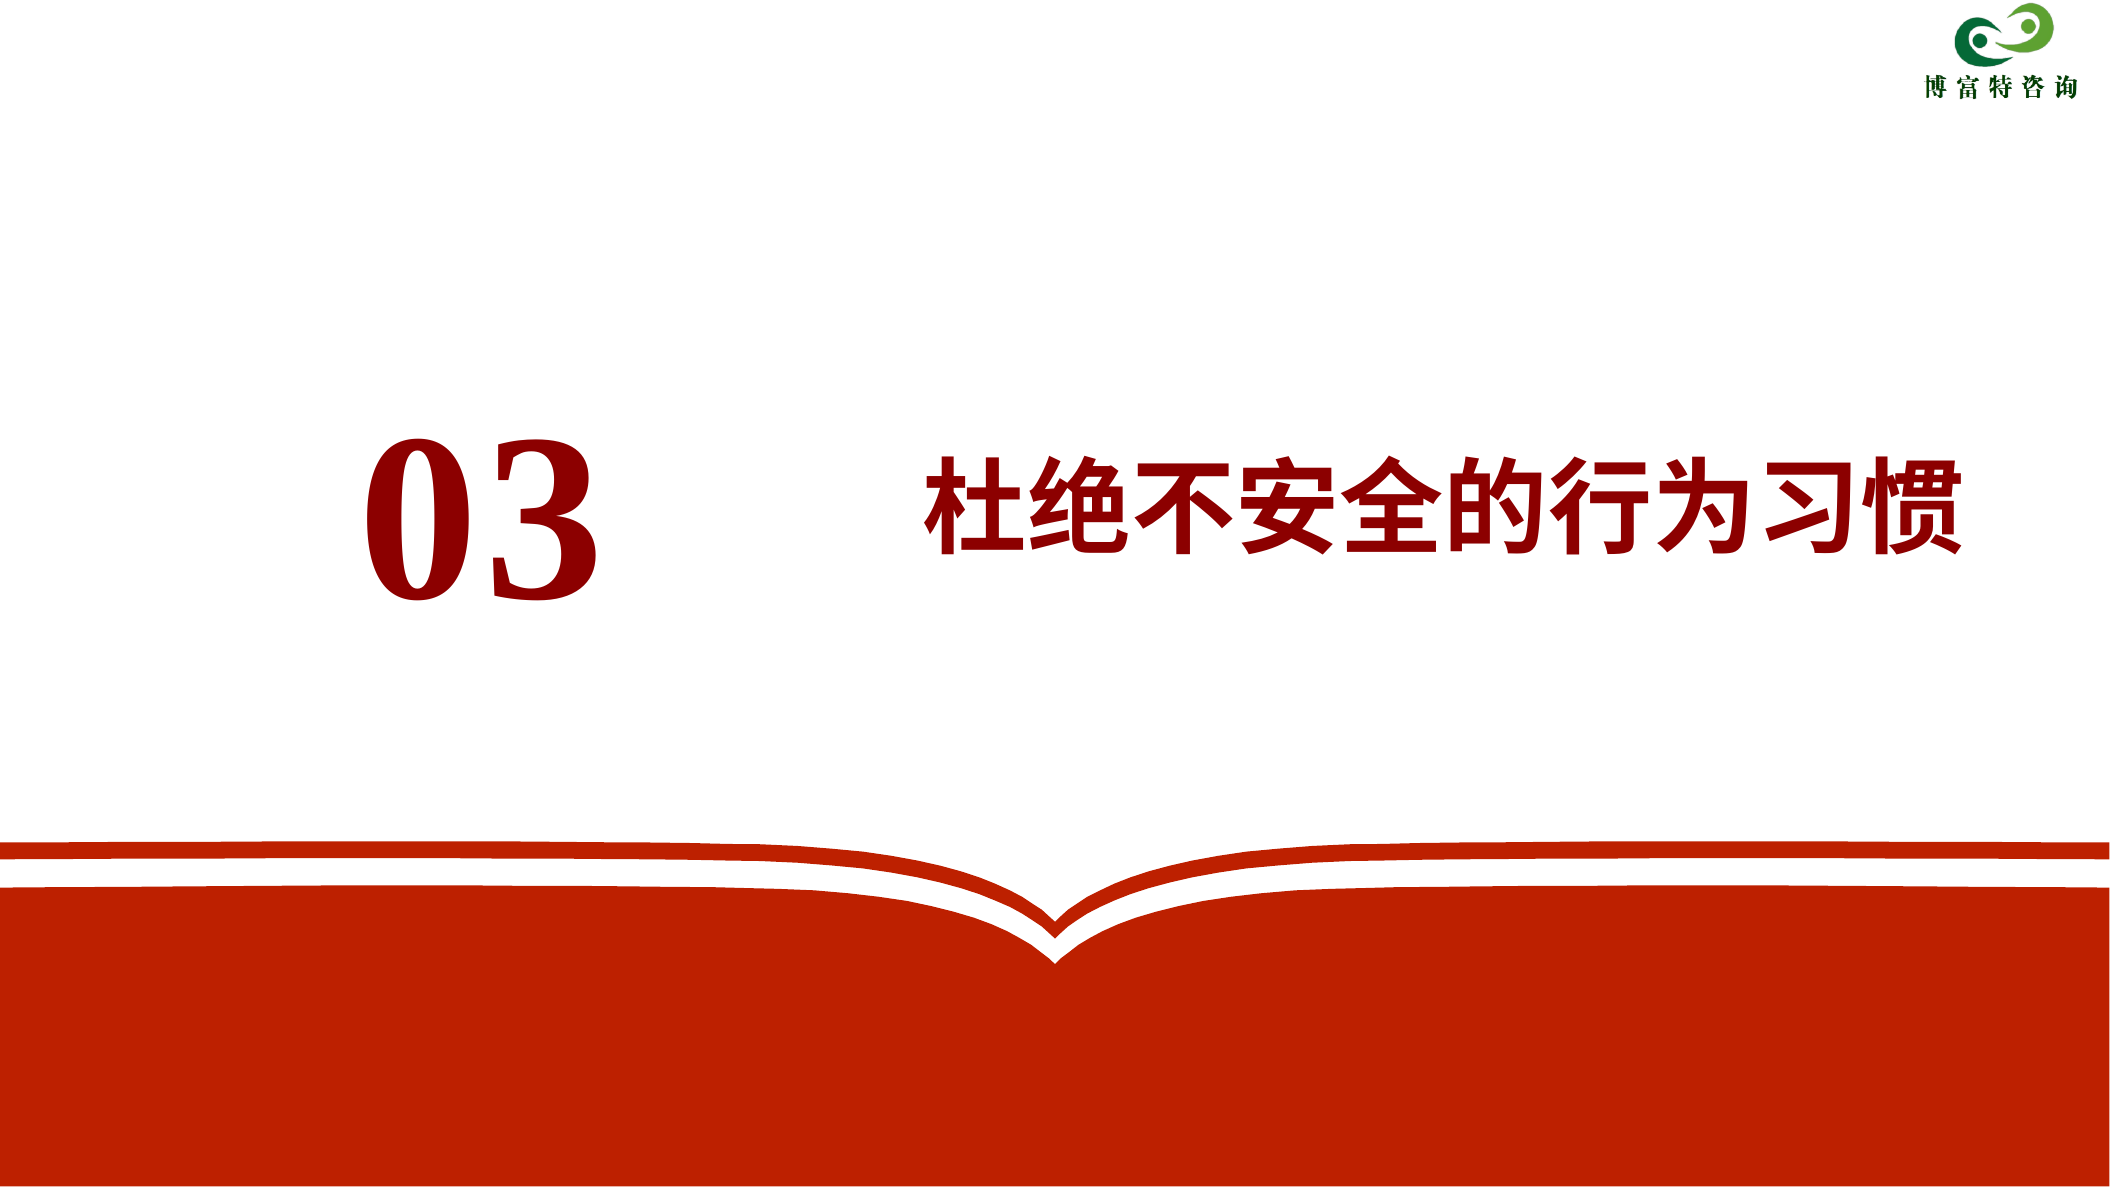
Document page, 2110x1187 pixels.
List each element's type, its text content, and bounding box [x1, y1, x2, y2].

text_box 杜绝不安全的行为习惯 [912, 441, 1976, 567]
picture [1905, 2, 2102, 102]
text_box [0, 885, 2110, 1187]
text_box 03 [301, 351, 662, 654]
text_box [0, 841, 2110, 939]
